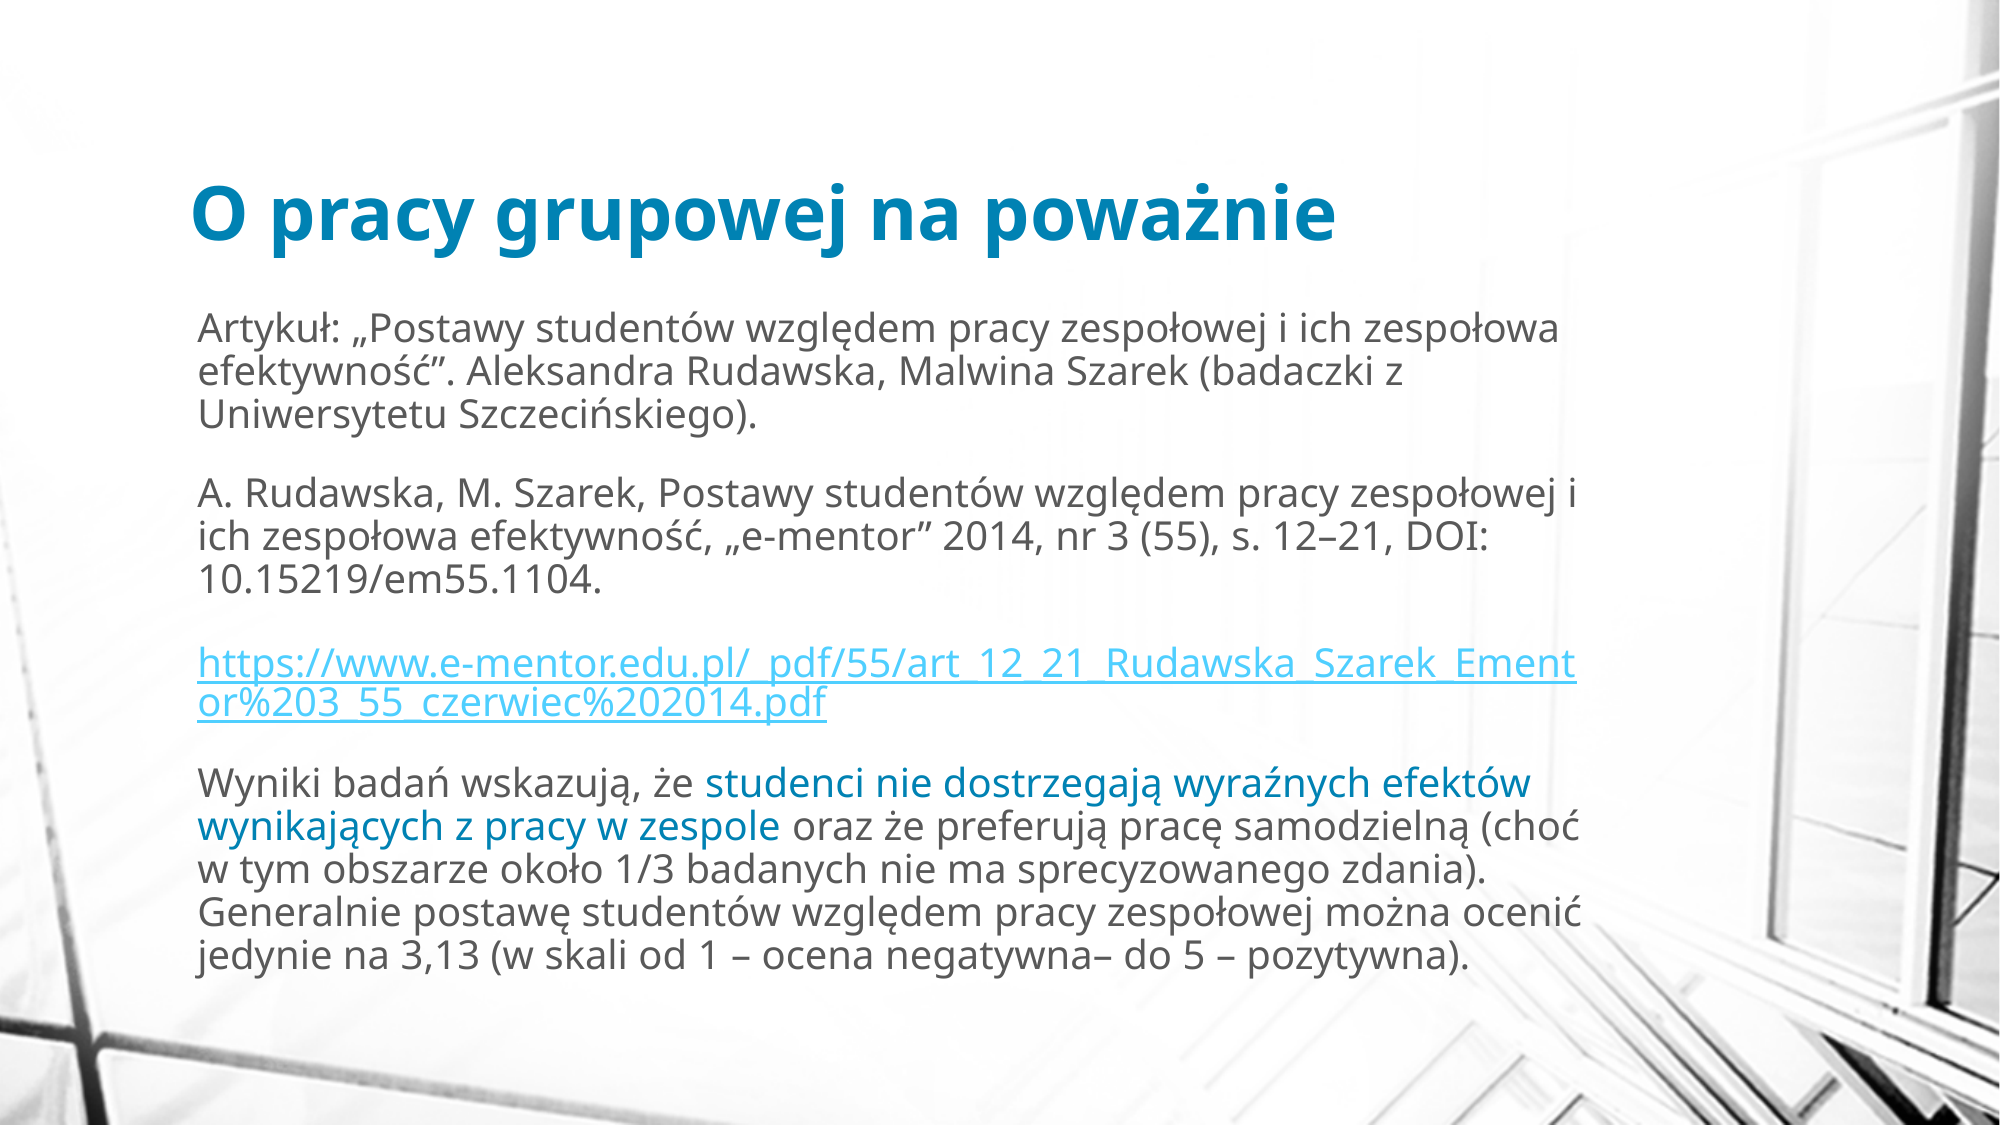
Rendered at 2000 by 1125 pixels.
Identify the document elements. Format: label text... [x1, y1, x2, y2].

title O pracy grupowej na poważnie [174, 87, 1600, 263]
list Artykuł: „Postawy studentów względem pracy zespołowej i ich zespołowa efektywność”. Aleksandra Rudawska, Malwina Szarek (badaczki z Uniwersytetu Szczecińskiego). A. Rudawska, M. Szarek, Postawy studentów względem pracy zespołowej i ich zespołowa efektywność, „e-mentor” 2014, nr 3 (55), s. 12–21, DOI: 10.15219/em55.1104. https://www.e-mentor.edu.pl/_pdf/55/art_12_21_Rudawska_Szarek_Ementor%203_55_czerwiec%202014.pdf Wyniki badań wskazują, że studenci nie dostrzegają wyraźnych efektów wynikających z pracy w zespole oraz że preferują pracę samodzielną (choć w tym obszarze około 1/3 badanych nie ma sprecyzowanego zdania). Generalnie postawę studentów względem pracy zespołowej można ocenić jedynie na 3,13 (w skali od 1 – ocena negatywna– do 5 – pozytywna). [174, 299, 1600, 988]
picture [0, 0, 2000, 1125]
